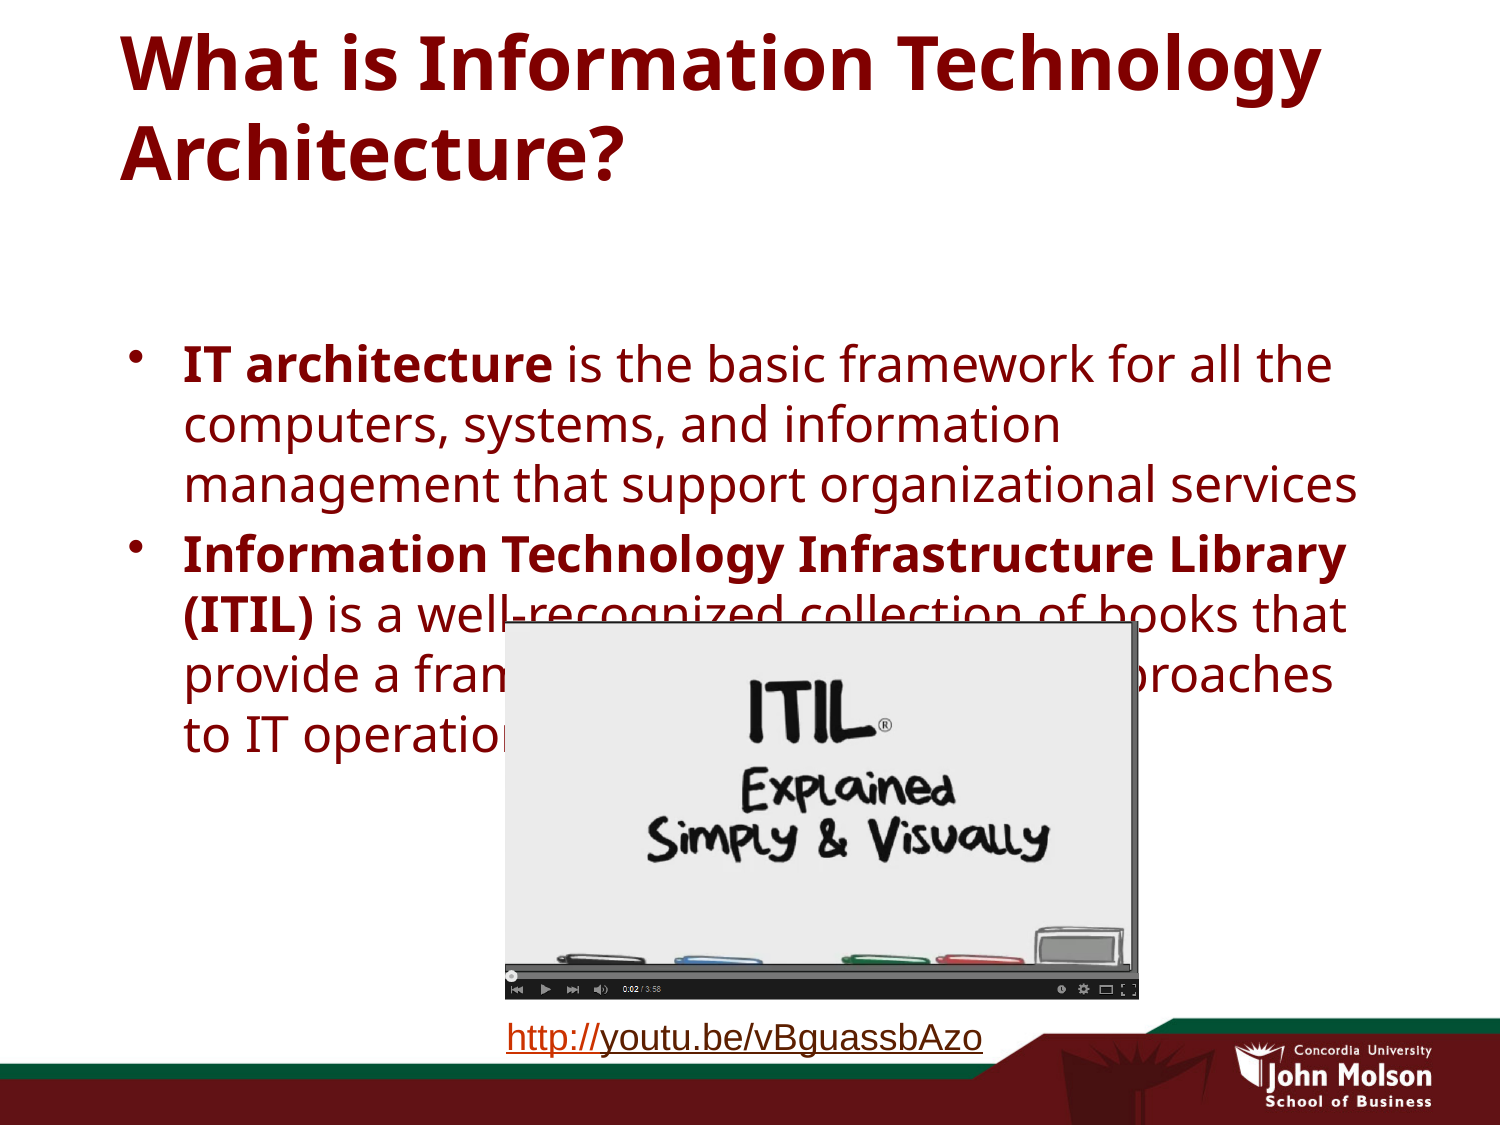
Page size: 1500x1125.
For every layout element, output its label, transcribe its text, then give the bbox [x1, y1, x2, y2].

picture [0, 0, 1500, 1125]
text_box http://youtu.be/vBguassbAzo [491, 1005, 1009, 1065]
list IT architecture is the basic framework for all the computers, systems, and information management that support organizational services Information Technology Infrastructure Library (ITIL) is a well-recognized collection of books that provide a framework of best-practice approaches to IT operations [112, 324, 1388, 1000]
title What is Information Technology Architecture? [105, 19, 1381, 203]
